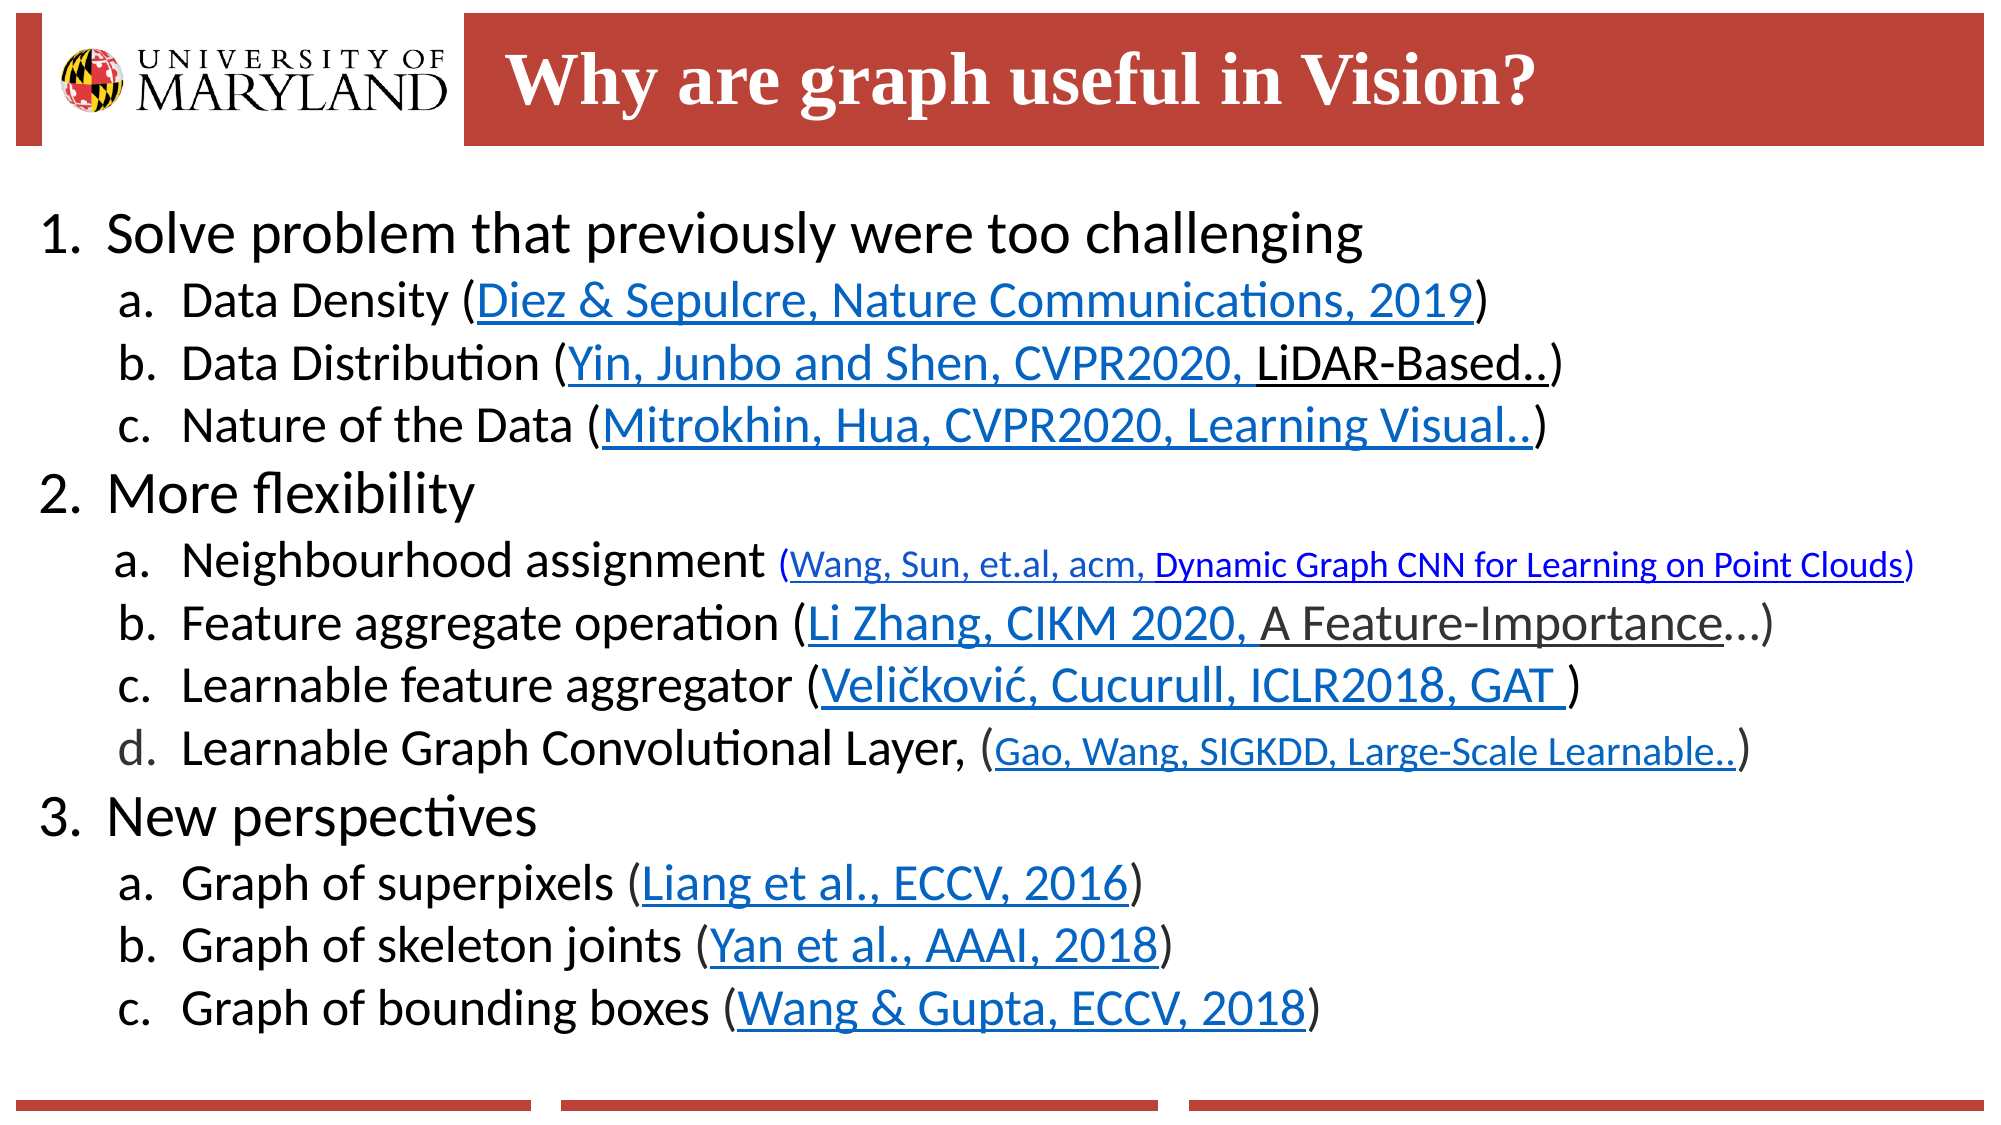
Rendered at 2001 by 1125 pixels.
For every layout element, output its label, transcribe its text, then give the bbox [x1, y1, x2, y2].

picture [15, 1100, 531, 1112]
text_box Solve problem that previously were too challenging Data Density (Diez & Sepulcre, Nature Communications, 2019) Data Distribution (Yin, Junbo and Shen, CVPR2020, LiDAR-Based..) Nature of the Data (Mitrokhin, Hua, CVPR2020, Learning Visual..) More flexibility Neighbourhood assignment (Wang, Sun, et.al, acm, Dynamic Graph CNN for Learning on Point Clouds) Feature aggregate operation (Li Zhang, CIKM 2020, A Feature-Importance…) Learnable feature aggregator (Veličković, Cucurull, ICLR2018, GAT ) Learnable Graph Convolutional Layer, (Gao, Wang, SIGKDD, Large-Scale Learnable..) New perspectives Graph of superpixels (Liang et al., ECCV, 2016) Graph of skeleton joints (Yan et al., AAAI, 2018) Graph of bounding boxes (Wang & Gupta, ECCV, 2018) [16, 178, 2000, 1114]
picture [1188, 1100, 1985, 1112]
picture [15, 0, 1985, 186]
picture [561, 1100, 1159, 1112]
